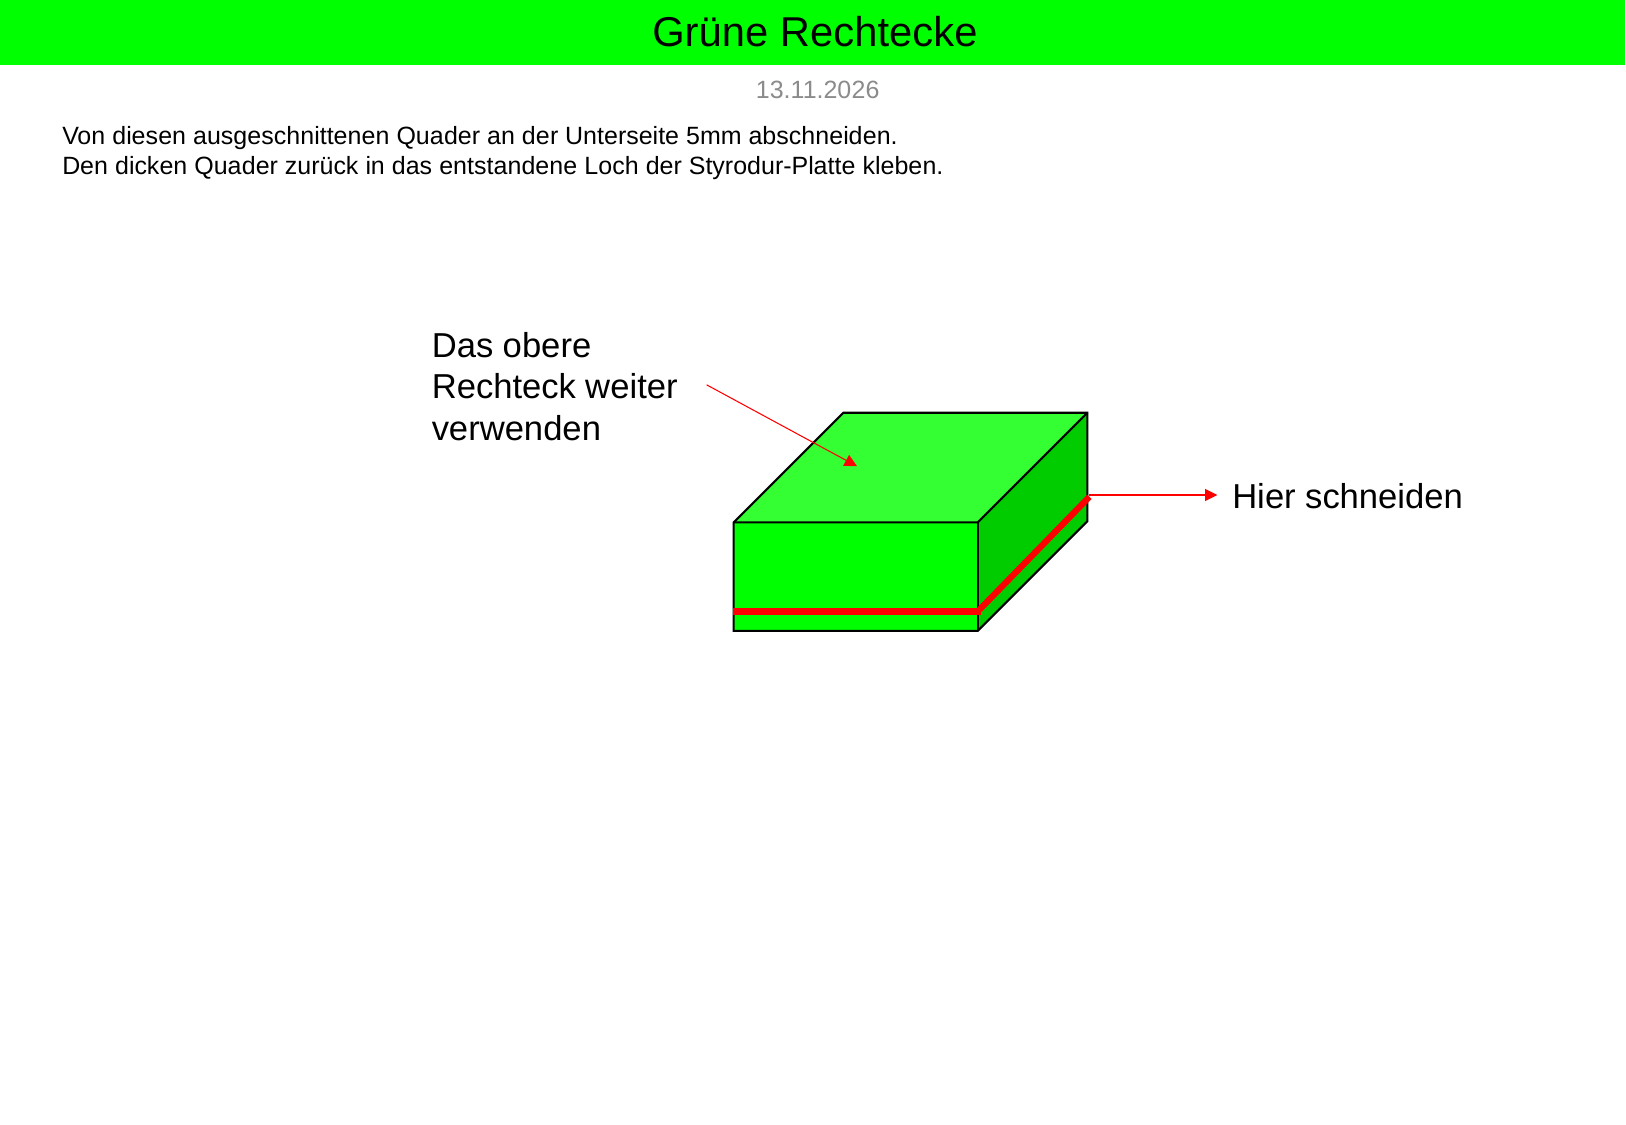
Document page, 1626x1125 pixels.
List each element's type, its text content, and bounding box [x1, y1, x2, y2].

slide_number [720, 64, 916, 111]
text_box [858, 411, 1089, 495]
title Grüne Rechtecke [0, 0, 1625, 65]
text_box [981, 494, 1088, 612]
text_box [706, 385, 858, 467]
text_box Hier schneiden [1217, 467, 1497, 524]
text_box [732, 612, 999, 632]
text_box [732, 467, 981, 608]
text_box Das obere Rechteck weiter verwenden [417, 315, 707, 455]
list Von diesen ausgeschnittenen Quader an der Unterseite 5mm abschneiden. Den dicken Quader zurück in das entstandene Loch der Styrodur-Platte kleben. [46, 111, 1584, 231]
